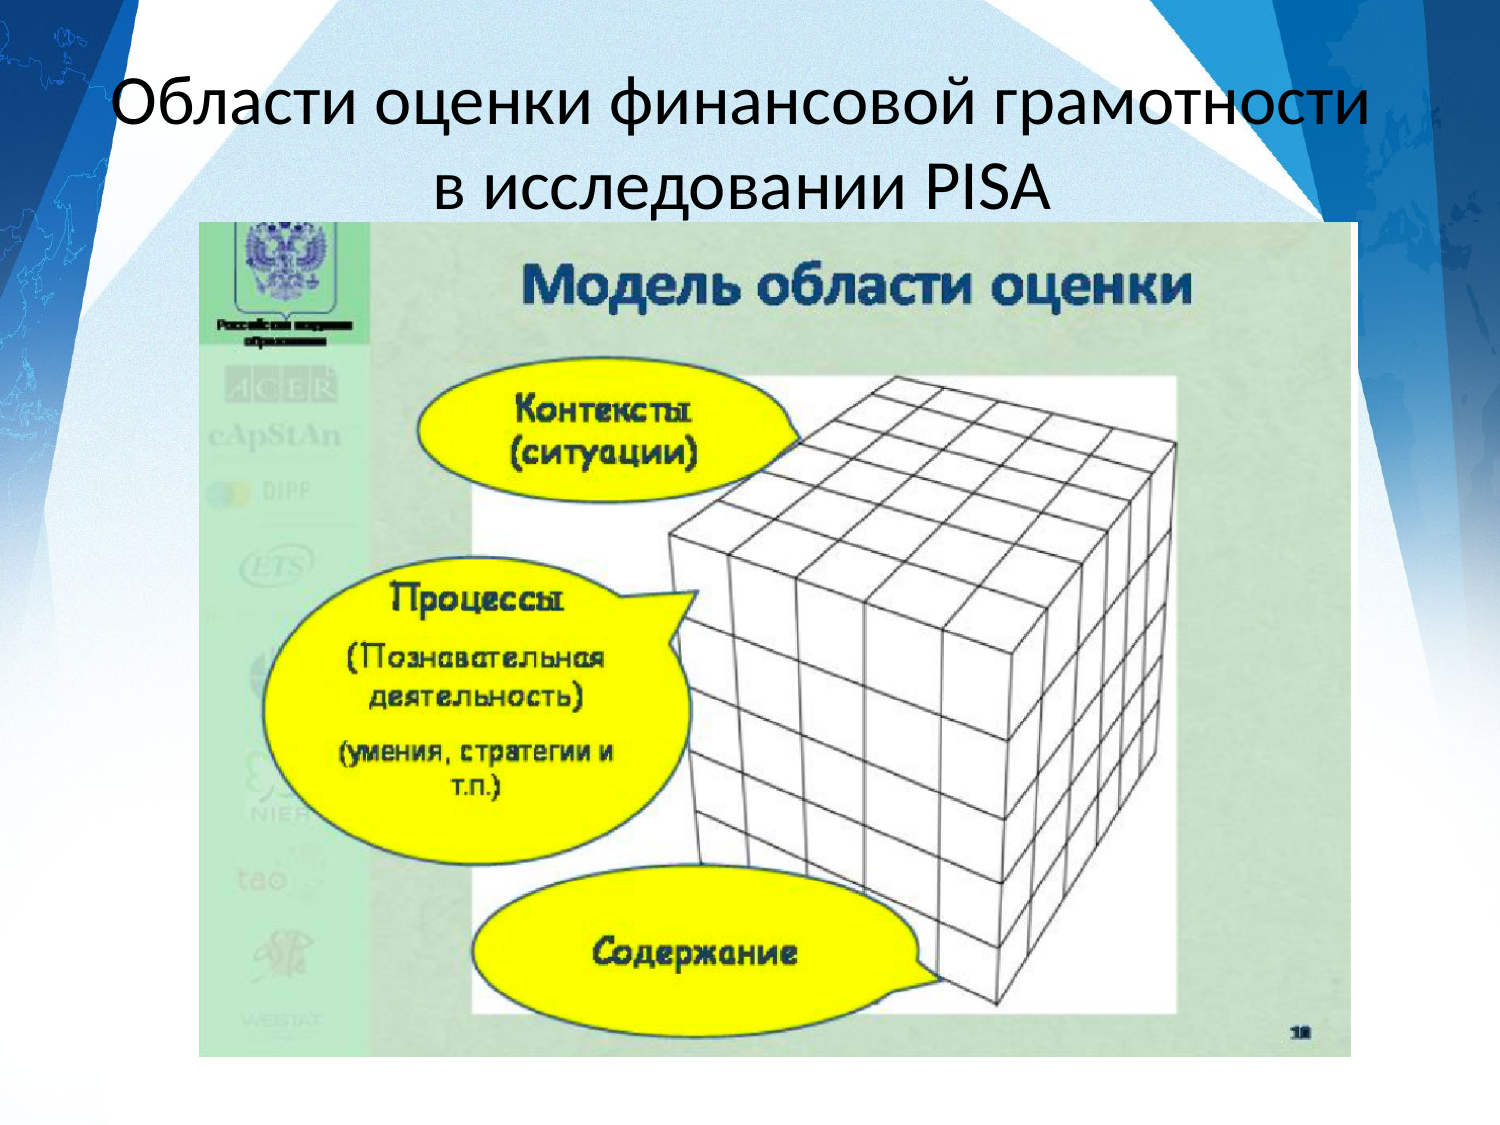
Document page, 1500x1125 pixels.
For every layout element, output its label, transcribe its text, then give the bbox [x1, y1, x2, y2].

picture [0, 0, 1500, 1125]
title Области оценки финансовой грамотности в исследовании PISA [75, 45, 1425, 233]
